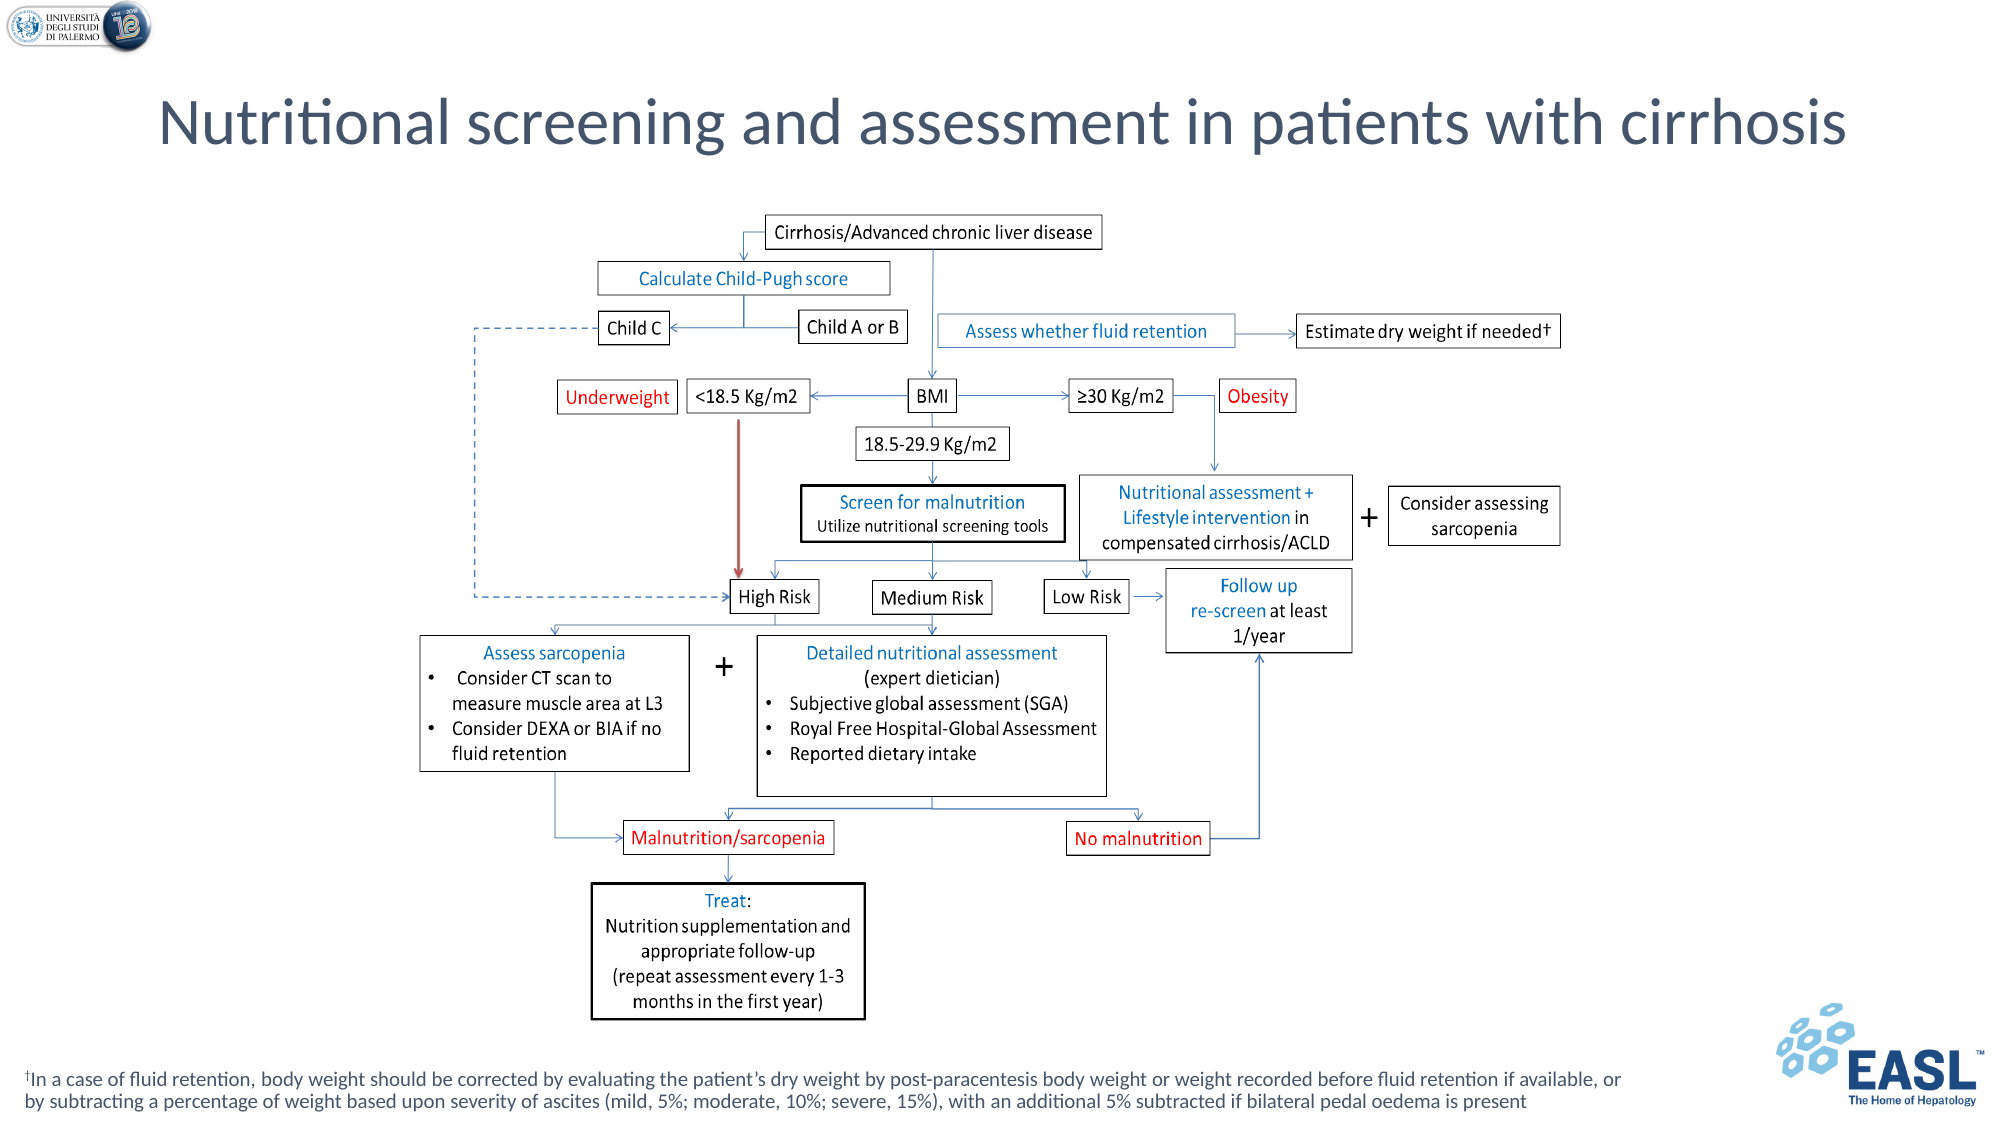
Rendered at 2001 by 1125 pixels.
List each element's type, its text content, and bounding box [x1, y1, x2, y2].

list †In a case of fluid retention, body weight should be corrected by evaluating the patient’s dry weight by post-paracentesis body weight or weight recorded before fluid retention if available, or by subtracting a percentage of weight based upon severity of ascites (mild, 5%; moderate, 10%; severe, 15%), with an additional 5% subtracted if bilateral pedal oedema is present [1, 1062, 1646, 1125]
title Nutritional screening and assessment in patients with cirrhosis [143, 14, 1869, 232]
picture [6, 0, 157, 57]
picture [416, 212, 1564, 1026]
picture [1741, 978, 1996, 1125]
